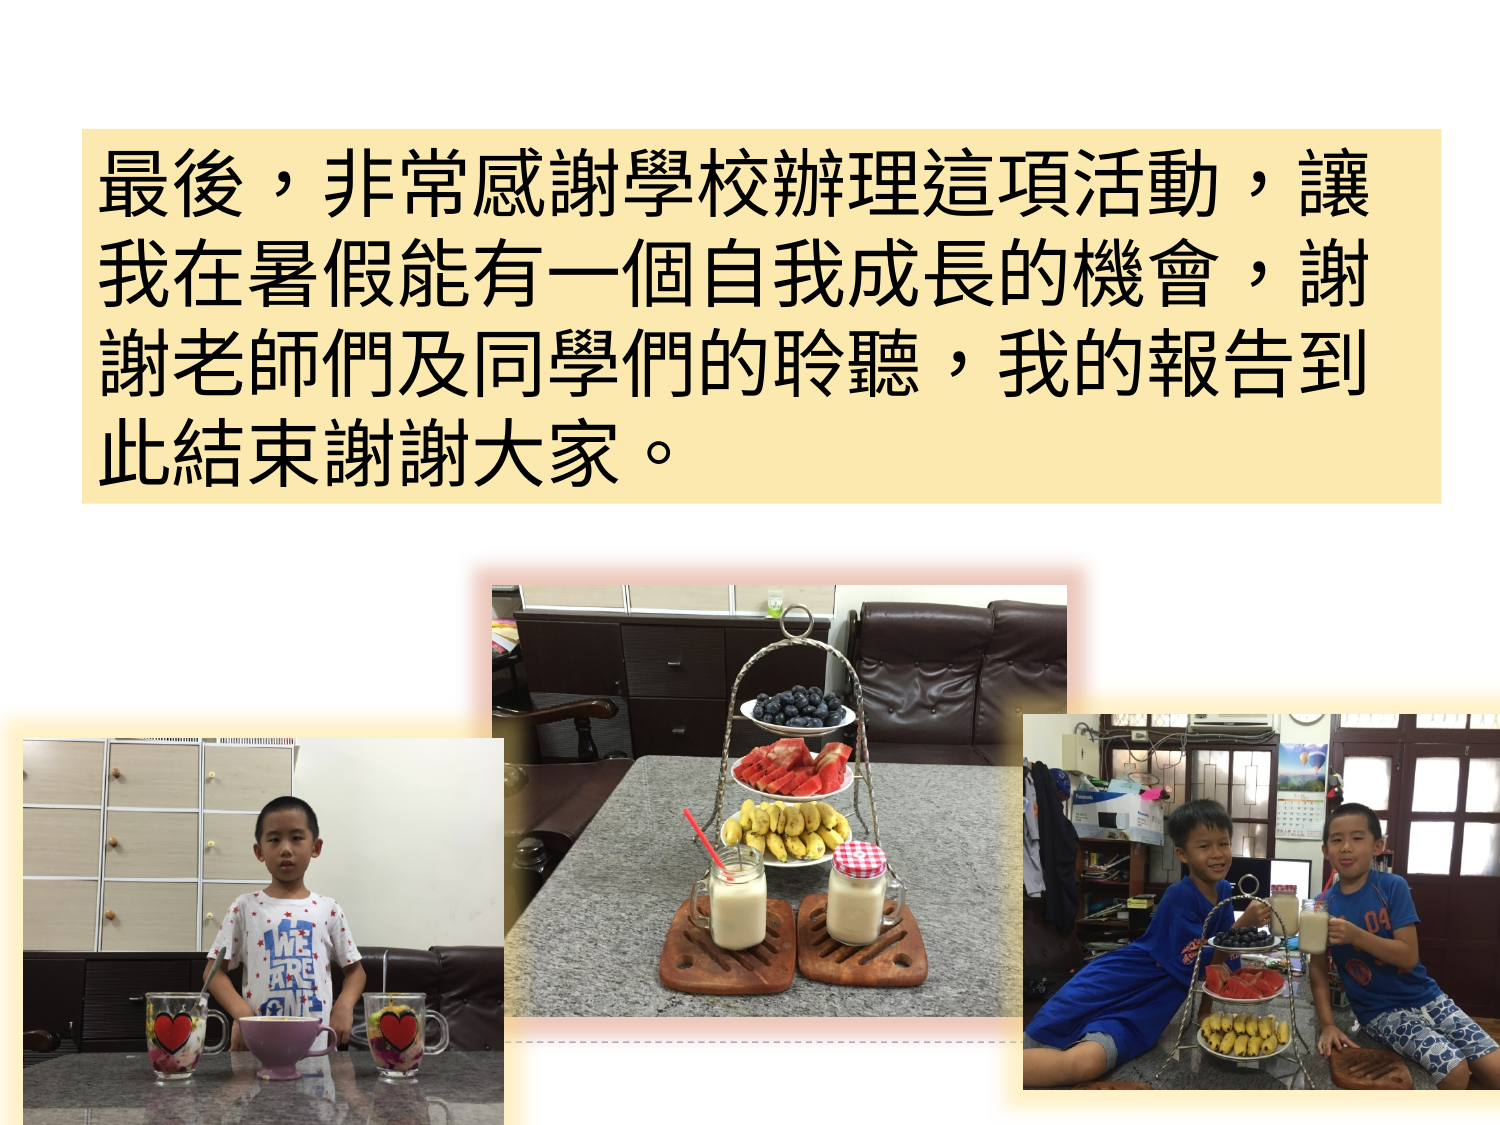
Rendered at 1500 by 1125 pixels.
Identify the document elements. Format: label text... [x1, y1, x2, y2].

text_box 最後，非常感謝學校辦理這項活動，讓我在暑假能有一個自我成長的機會，謝謝老師們及同學們的聆聽，我的報告到此結束謝謝大家。 [82, 128, 1442, 504]
picture [23, 585, 1500, 1125]
